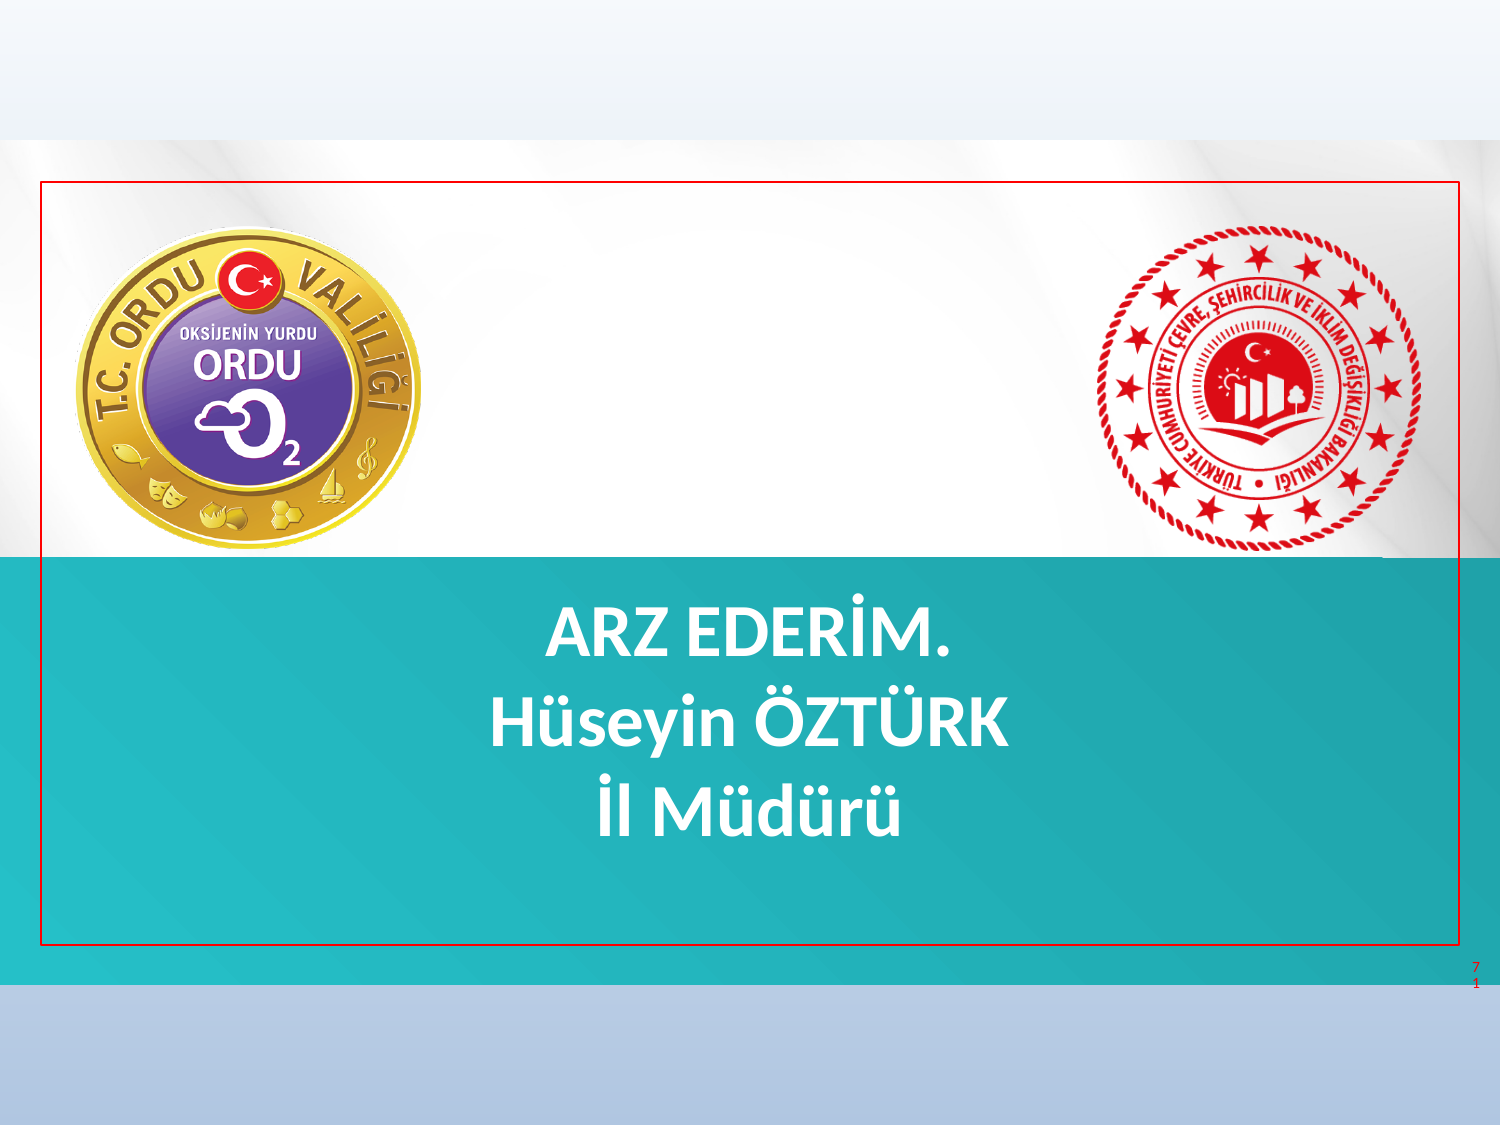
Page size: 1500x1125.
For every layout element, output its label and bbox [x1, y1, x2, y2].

picture [0, 140, 1500, 985]
